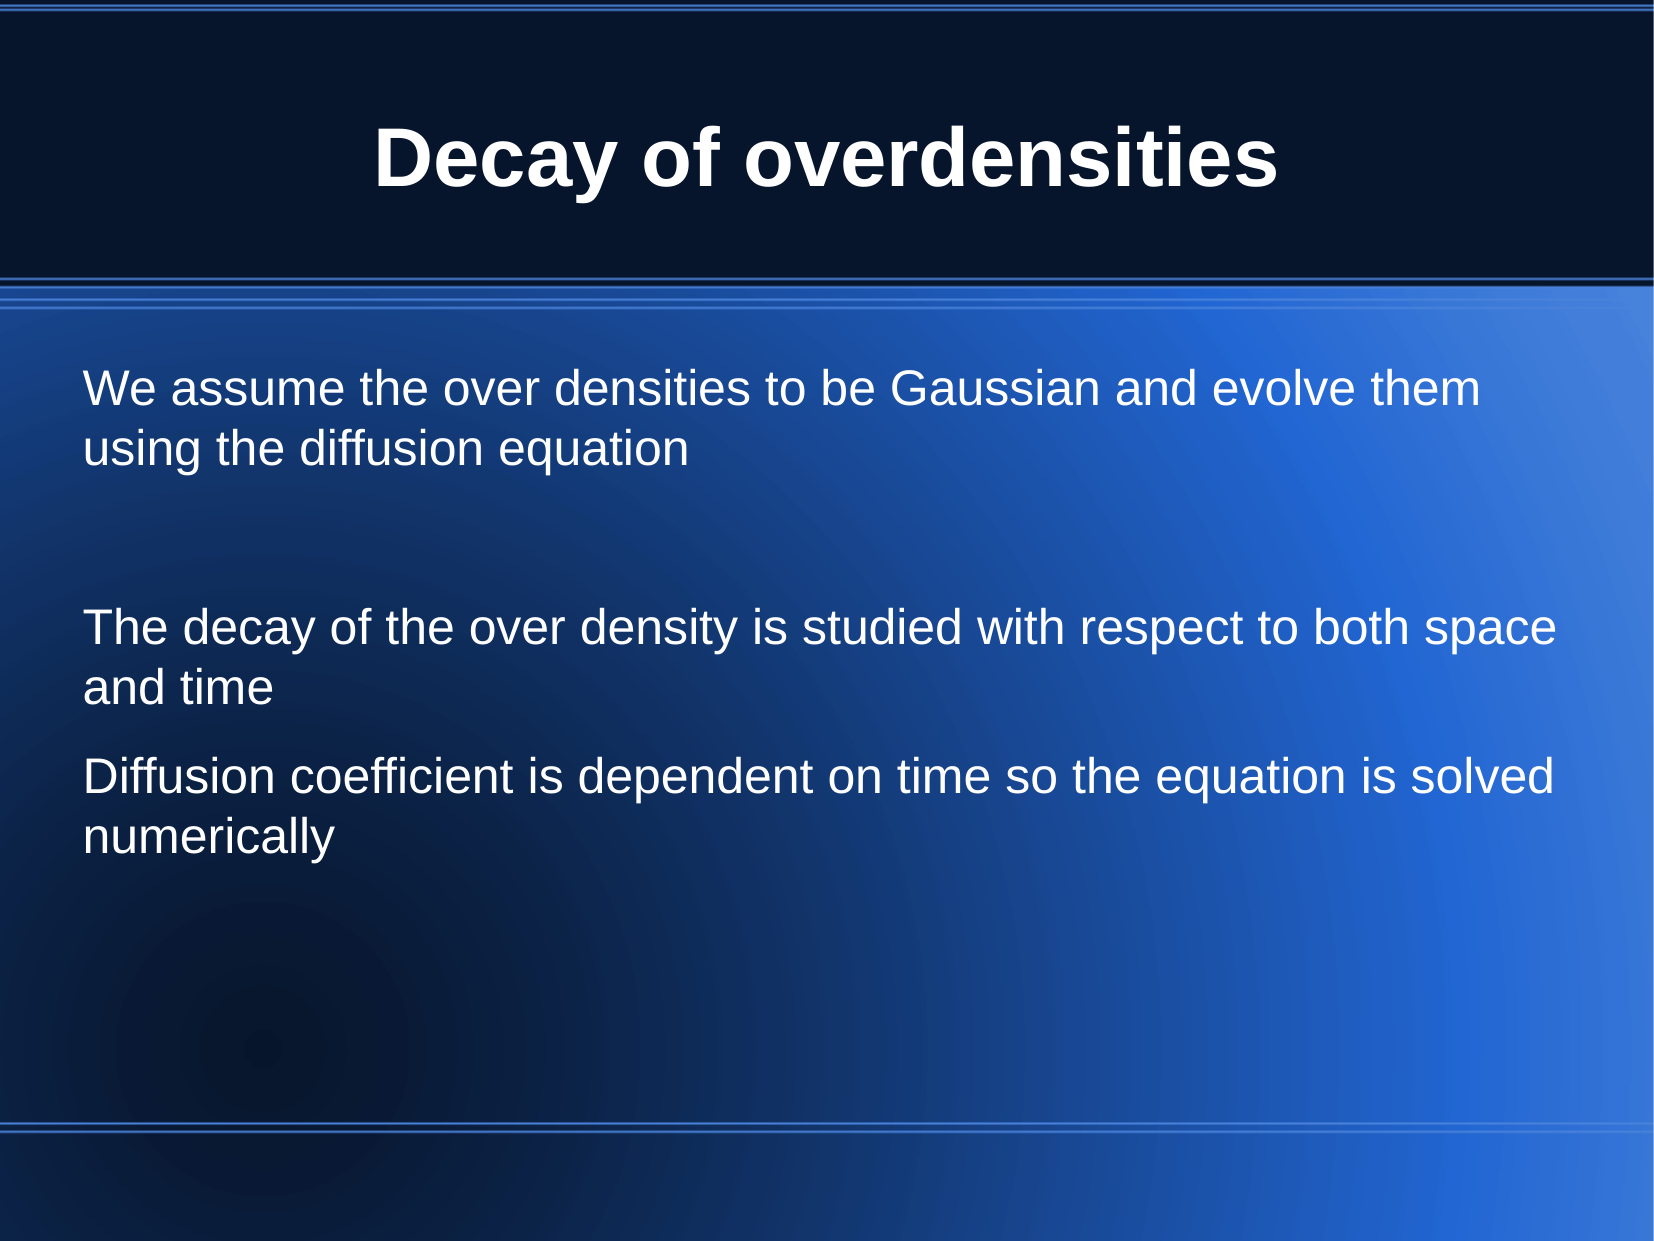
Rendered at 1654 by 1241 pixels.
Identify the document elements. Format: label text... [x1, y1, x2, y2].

title Decay of overdensities [82, 49, 1571, 257]
picture [0, 0, 1654, 1241]
